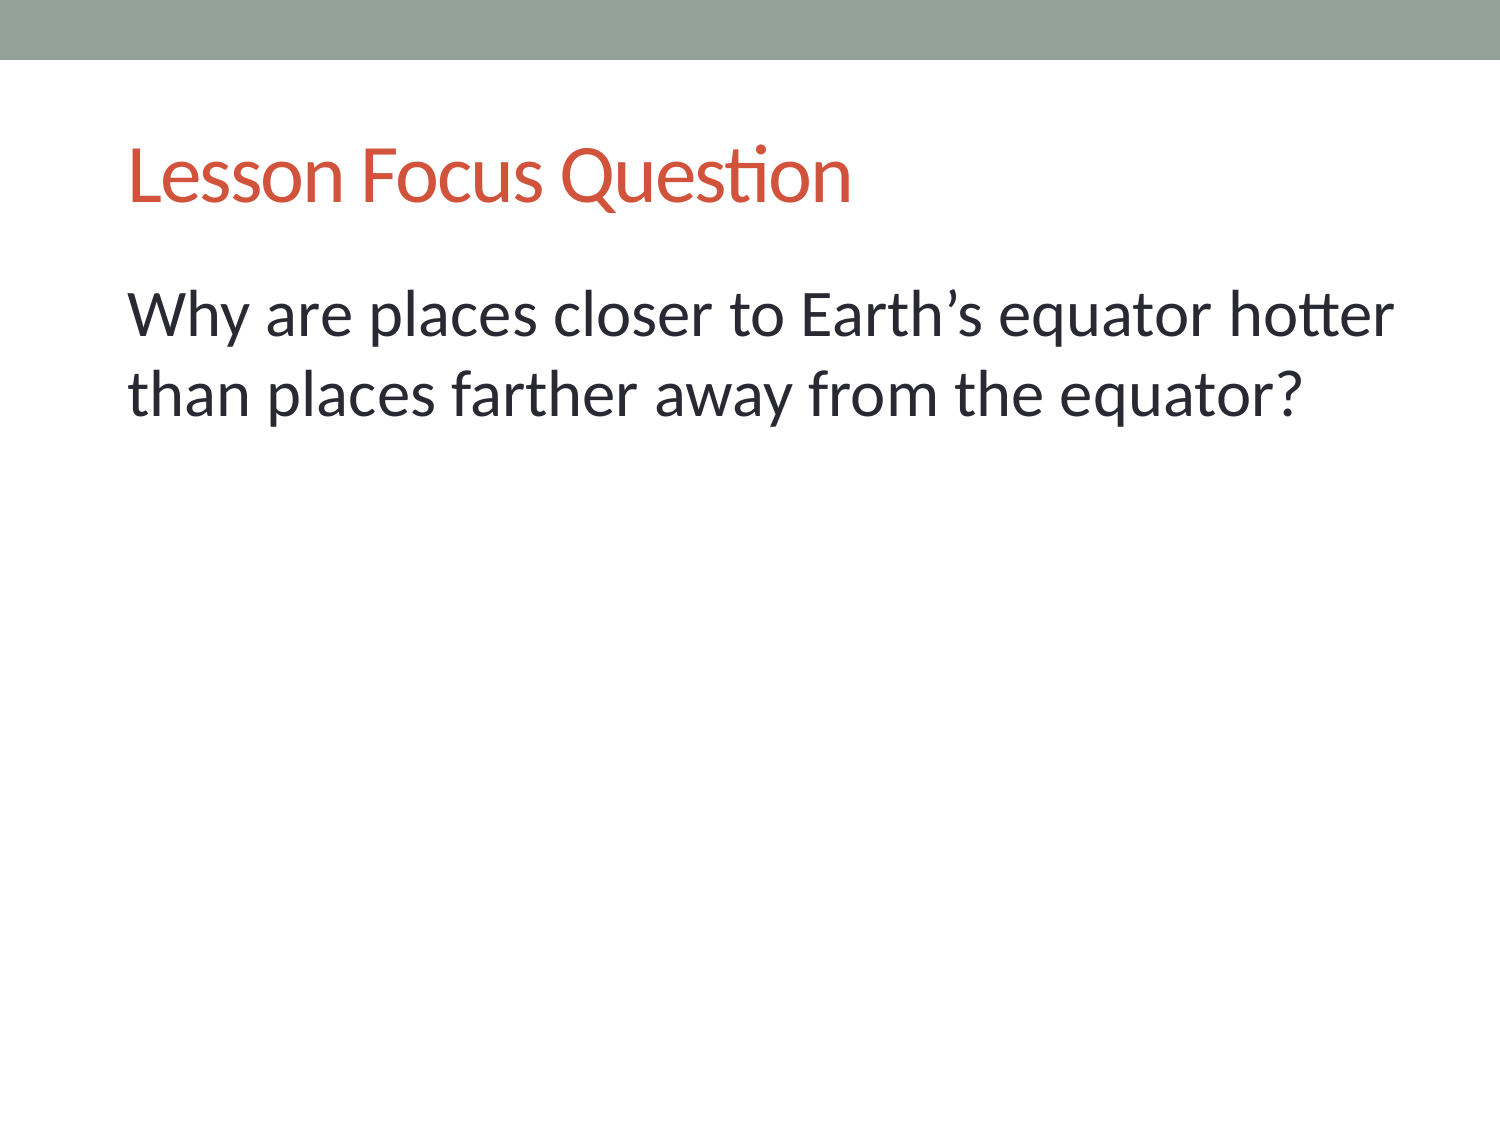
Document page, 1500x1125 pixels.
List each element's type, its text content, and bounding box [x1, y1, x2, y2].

list Why are places closer to Earth’s equator hotter than places farther away from the equator? [112, 262, 1425, 1063]
title Lesson Focus Question [112, 87, 1425, 250]
